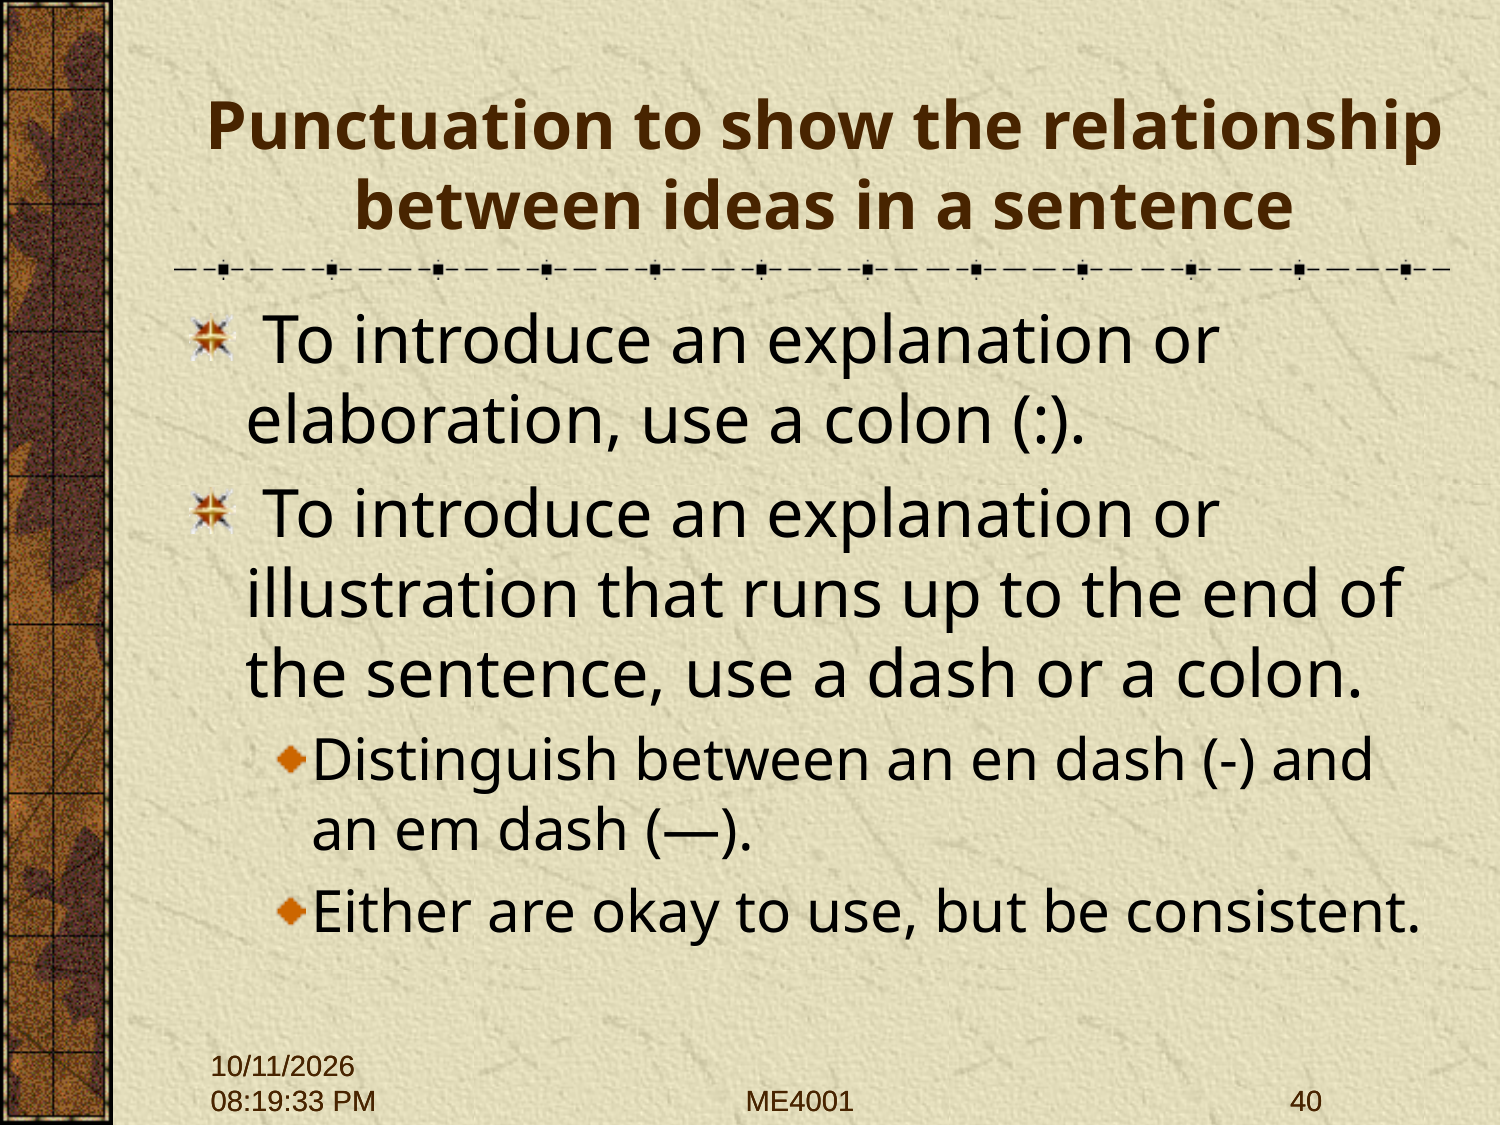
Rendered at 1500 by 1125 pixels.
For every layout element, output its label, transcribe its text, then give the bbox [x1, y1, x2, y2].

title Punctuation to show the relationship between ideas in a sentence [187, 62, 1463, 251]
list To introduce an explanation or elaboration, use a colon (:). To introduce an explanation or illustration that runs up to the end of the sentence, use a dash or a colon. Distinguish between an en dash (-) and an em dash (—). Either are okay to use, but be consistent. [173, 289, 1449, 965]
text_box ME4001 [562, 1049, 1038, 1125]
picture [0, 0, 1500, 1125]
text_box 28/09/2015 12:01:43 [137, 1049, 450, 1125]
text_box 40 [1149, 1049, 1463, 1125]
